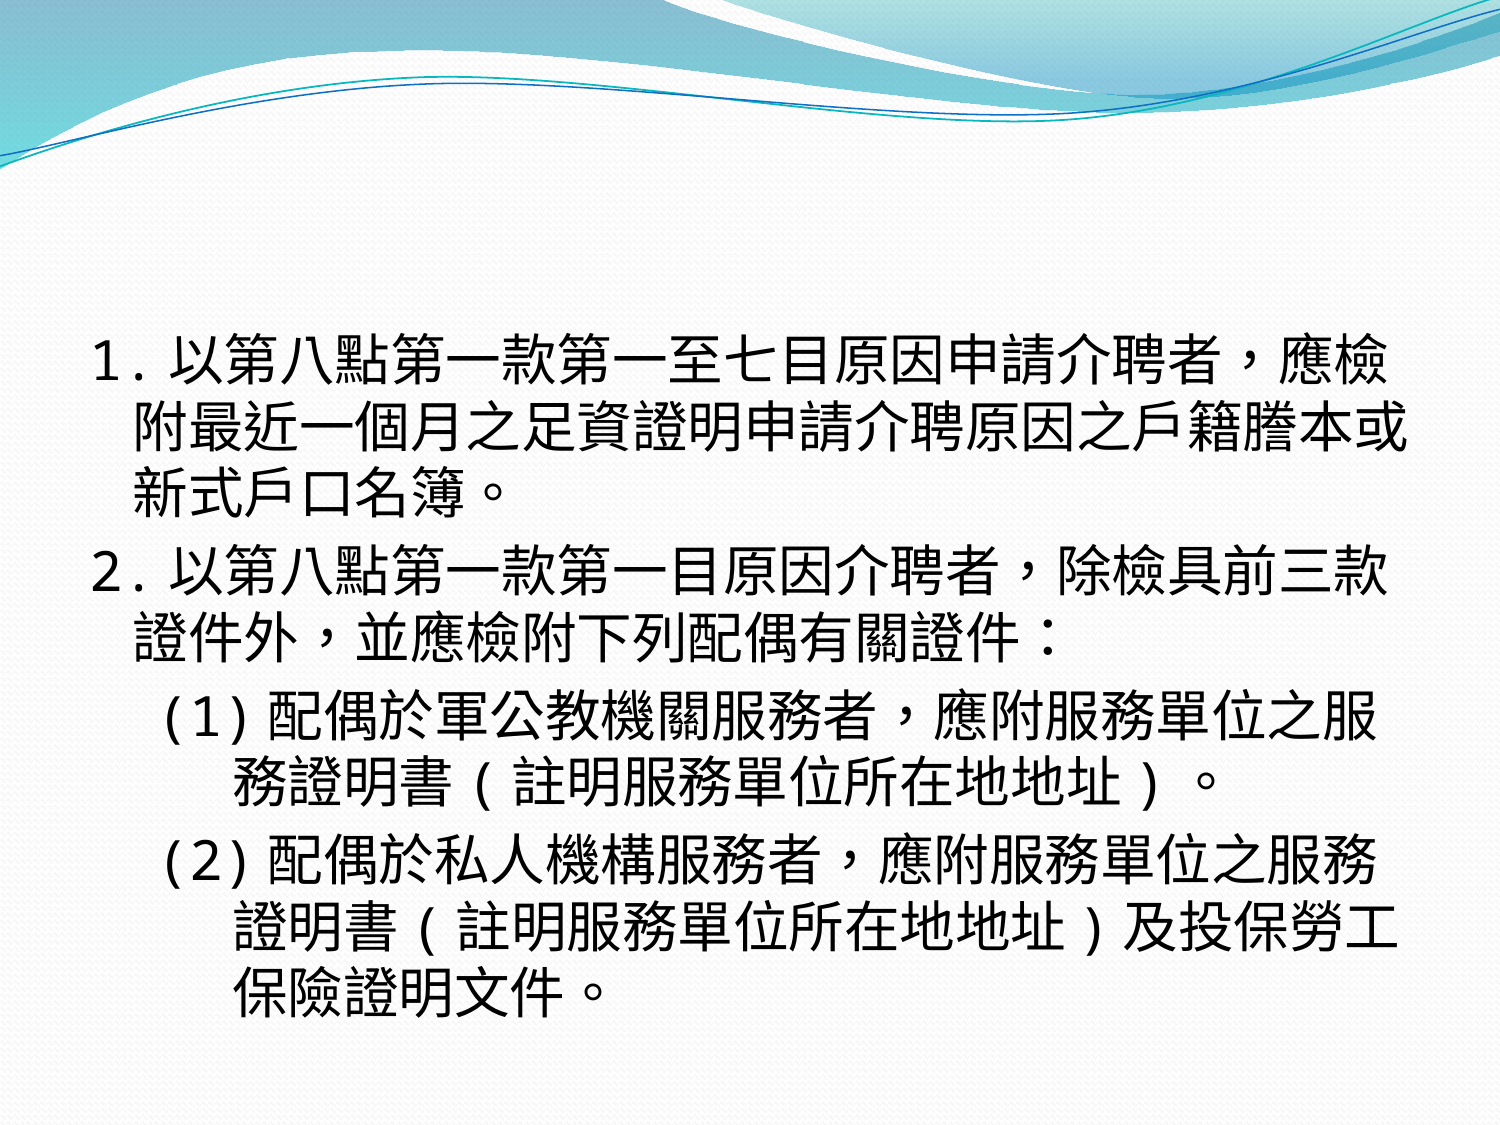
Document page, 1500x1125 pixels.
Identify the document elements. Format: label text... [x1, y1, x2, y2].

list 1.以第八點第一款第一至七目原因申請介聘者，應檢附最近一個月之足資證明申請介聘原因之戶籍謄本或新式戶口名簿。 2.以第八點第一款第一目原因介聘者，除檢具前三款證件外，並應檢附下列配偶有關證件： (1)配偶於軍公教機關服務者，應附服務單位之服務證明書(註明服務單位所在地地址)。 (2)配偶於私人機構服務者，應附服務單位之服務證明書(註明服務單位所在地地址)及投保勞工保險證明文件。 [75, 317, 1425, 1038]
